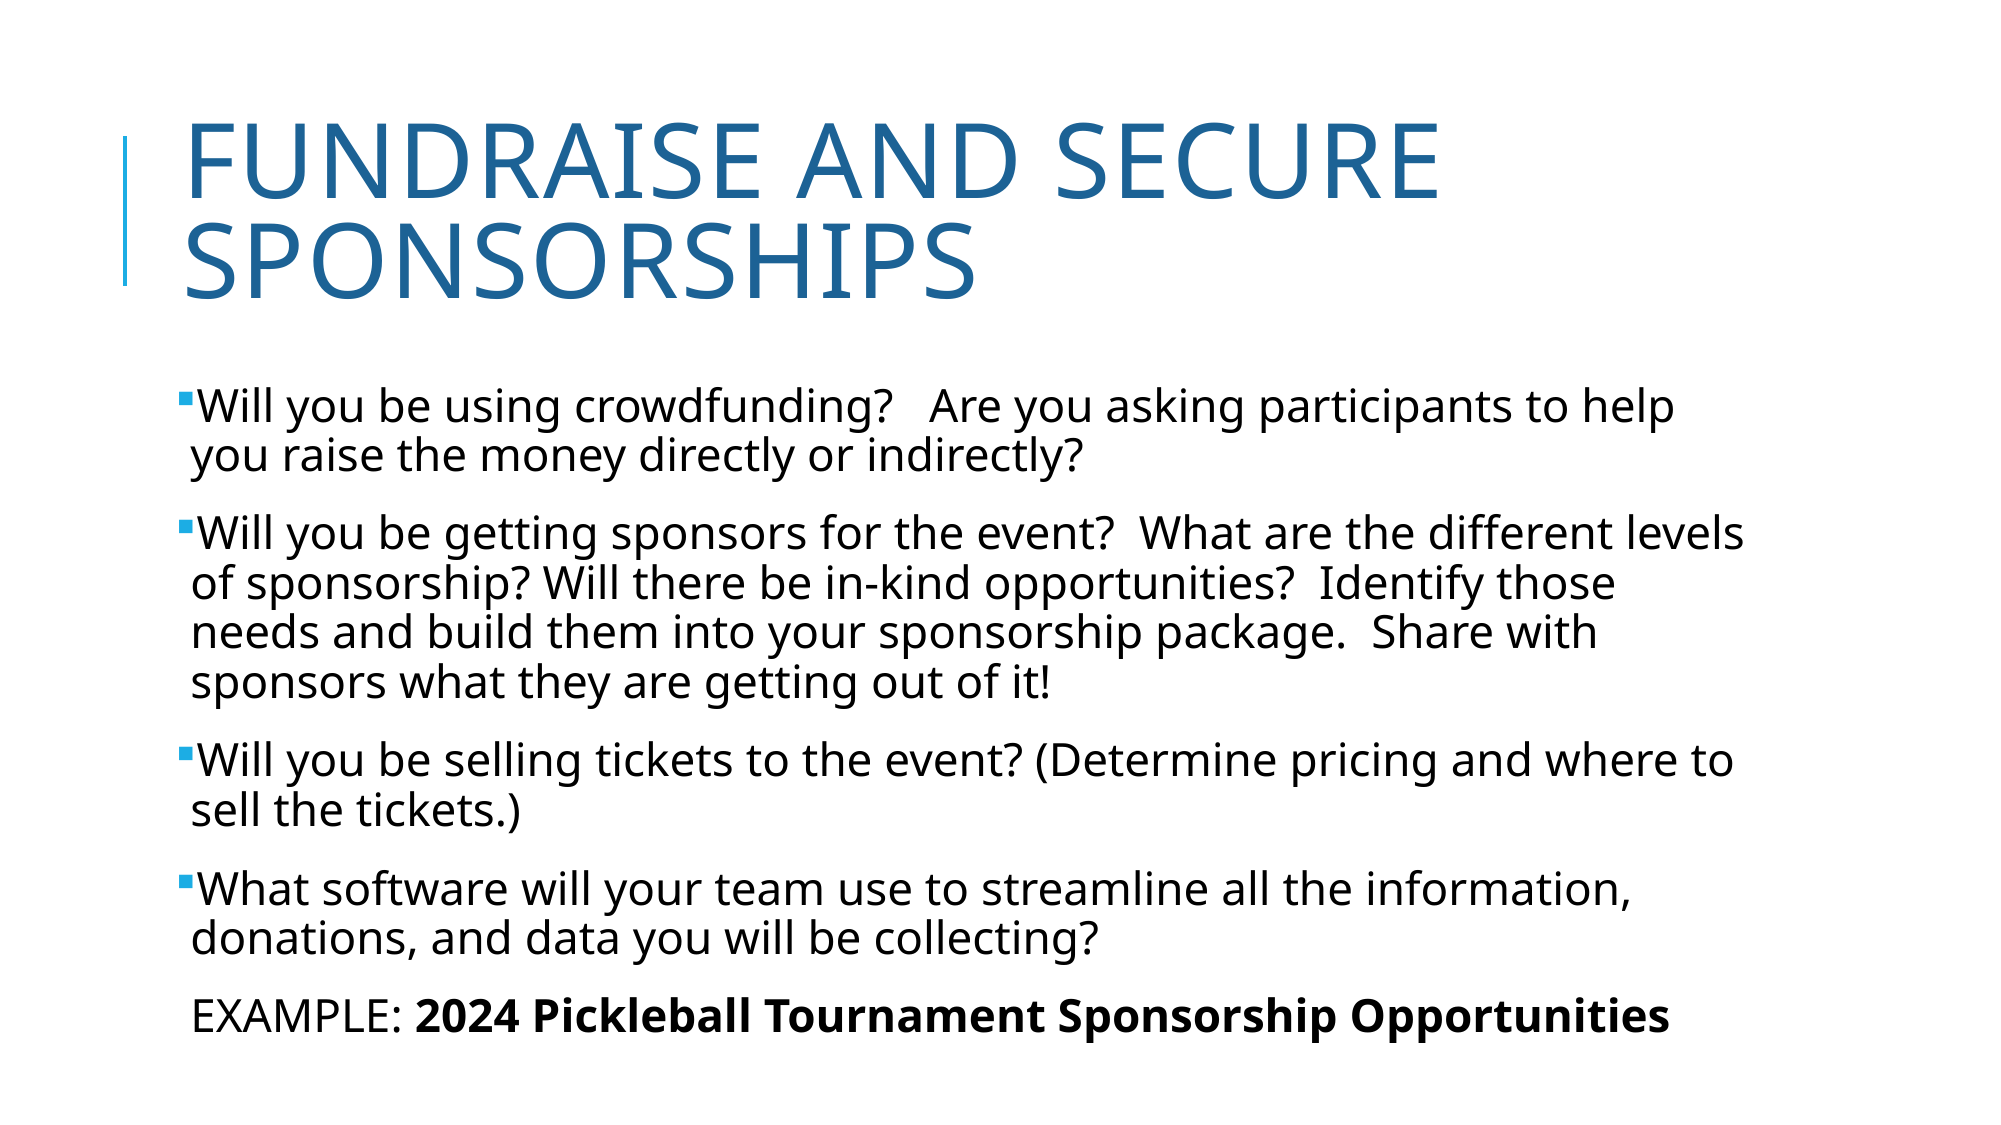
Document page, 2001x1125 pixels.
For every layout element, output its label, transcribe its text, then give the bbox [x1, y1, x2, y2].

title Fundraise and secure sponsorships [168, 96, 1763, 342]
list Will you be using crowdfunding? Are you asking participants to help you raise the money directly or indirectly? Will you be getting sponsors for the event? What are the different levels of sponsorship? Will there be in-kind opportunities? Identify those needs and build them into your sponsorship package. Share with sponsors what they are getting out of it! Will you be selling tickets to the event? (Determine pricing and where to sell the tickets.) What software will your team use to streamline all the information, donations, and data you will be collecting? EXAMPLE: 2024 Pickleball Tournament Sponsorship Opportunities [168, 375, 1763, 1035]
